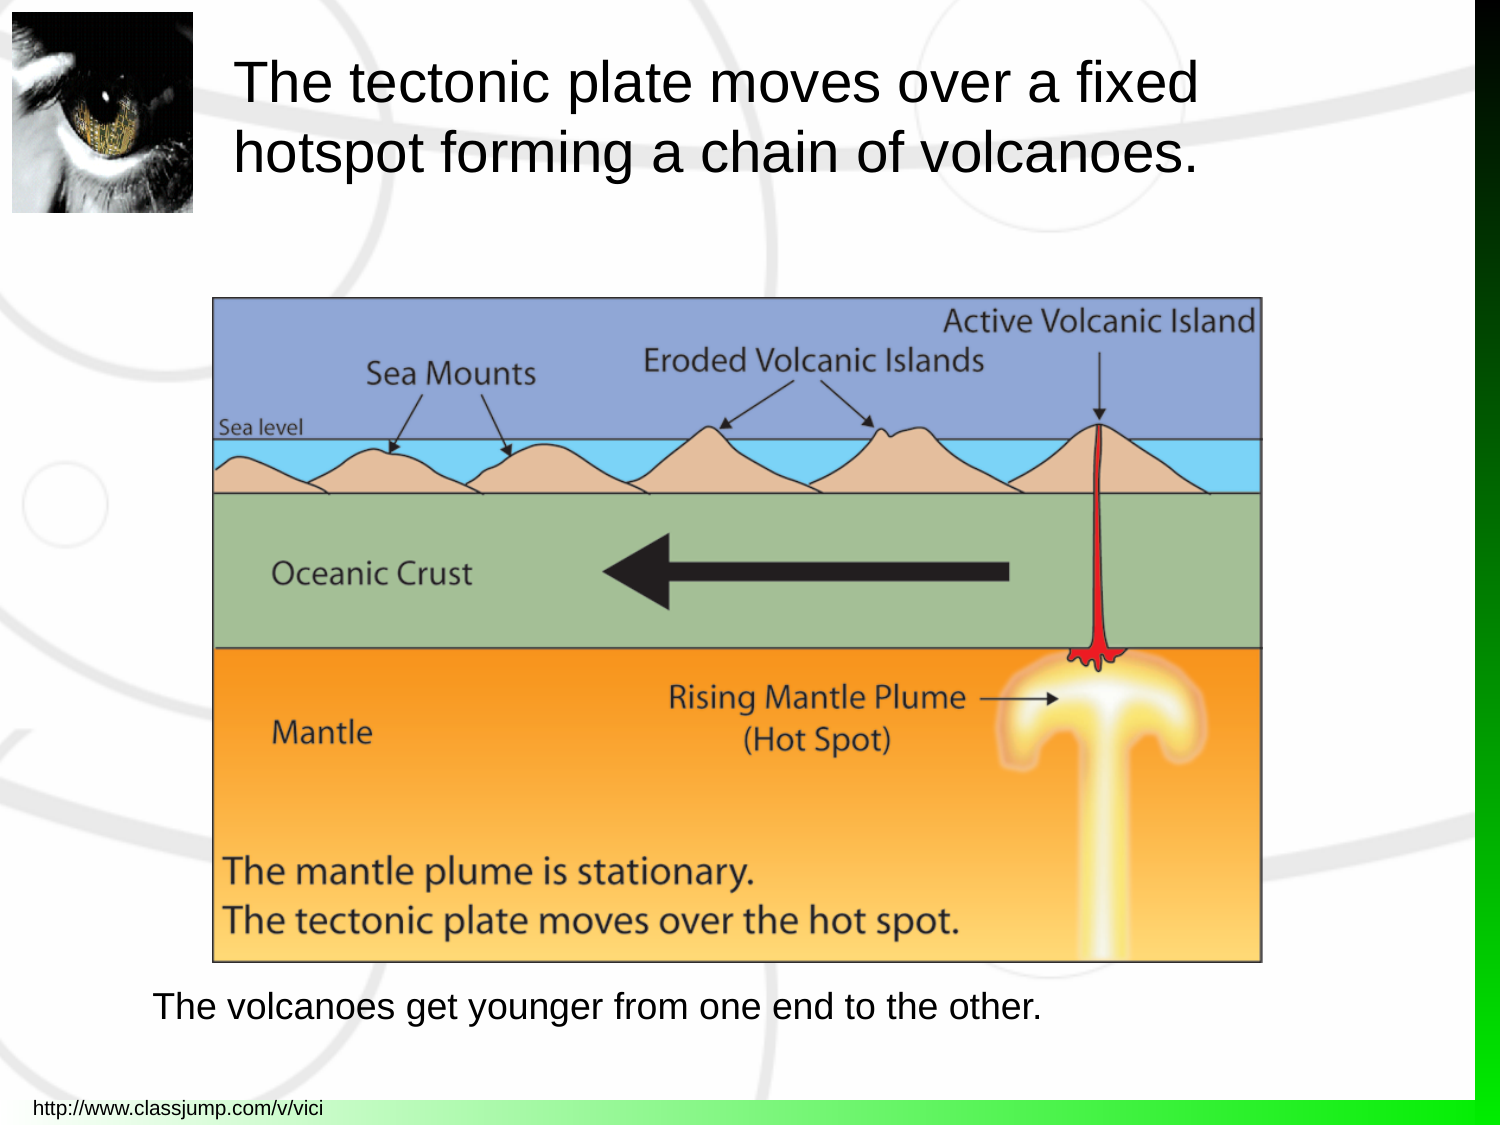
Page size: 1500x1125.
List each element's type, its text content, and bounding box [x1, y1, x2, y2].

text_box The volcanoes get younger from one end to the other. [137, 974, 1375, 1035]
picture [0, 0, 1475, 1100]
text_box The tectonic plate moves over a fixed hotspot forming a chain of volcanoes. [218, 36, 1381, 191]
